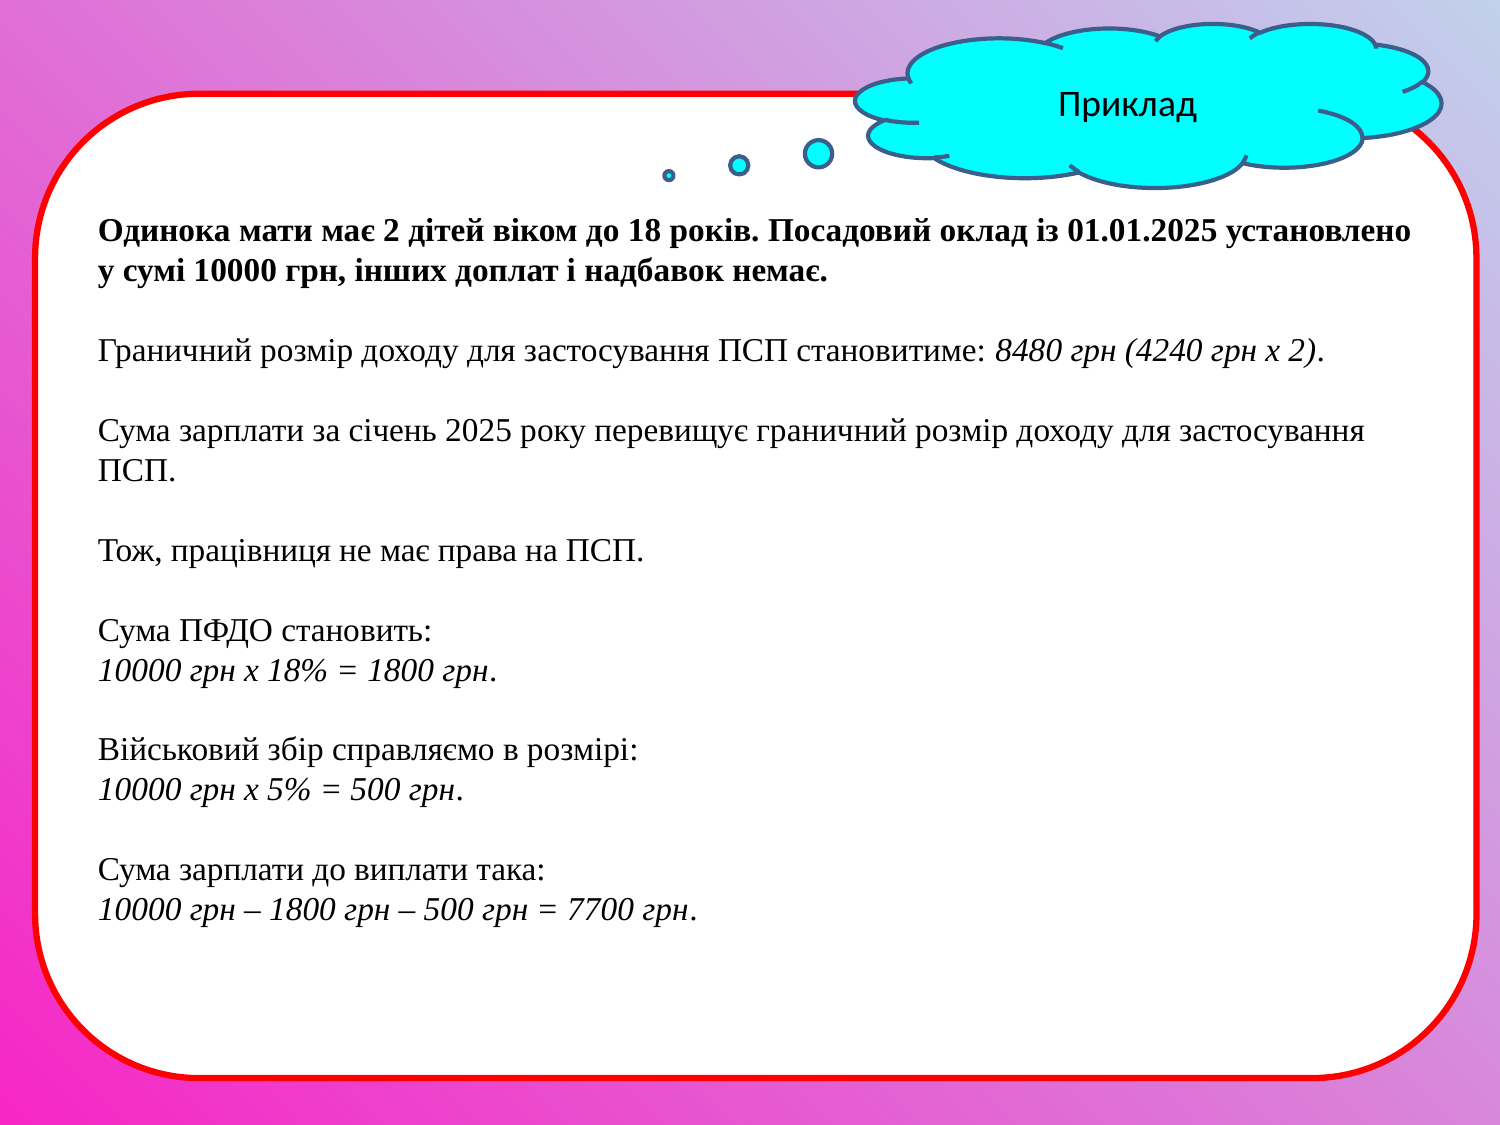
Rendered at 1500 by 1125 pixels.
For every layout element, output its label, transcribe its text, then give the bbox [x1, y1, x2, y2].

text_box Приклад [662, 169, 676, 183]
text_box Одинока мати має 2 дітей віком до 18 років. Посадовий оклад із 01.01.2025 установлено у сумі 10000 грн, інших доплат і надбавок немає. Граничний розмір доходу для застосування ПСП становитиме: 8480 грн (4240 грн х 2). Сума зарплати за січень 2025 року перевищує граничний розмір доходу для застосування ПСП. Тож, працівниця не має права на ПСП. Сума ПФДО становить: 10000 грн х 18% = 1800 грн. Військовий збір справляємо в розмірі: 10000 грн х 5% = 500 грн. Сума зарплати до виплати така: 10000 грн – 1800 грн – 500 грн = 7700 грн. [32, 91, 1479, 1081]
text_box Приклад [802, 137, 835, 170]
text_box Приклад [728, 154, 751, 177]
text_box Приклад [852, 21, 1444, 191]
